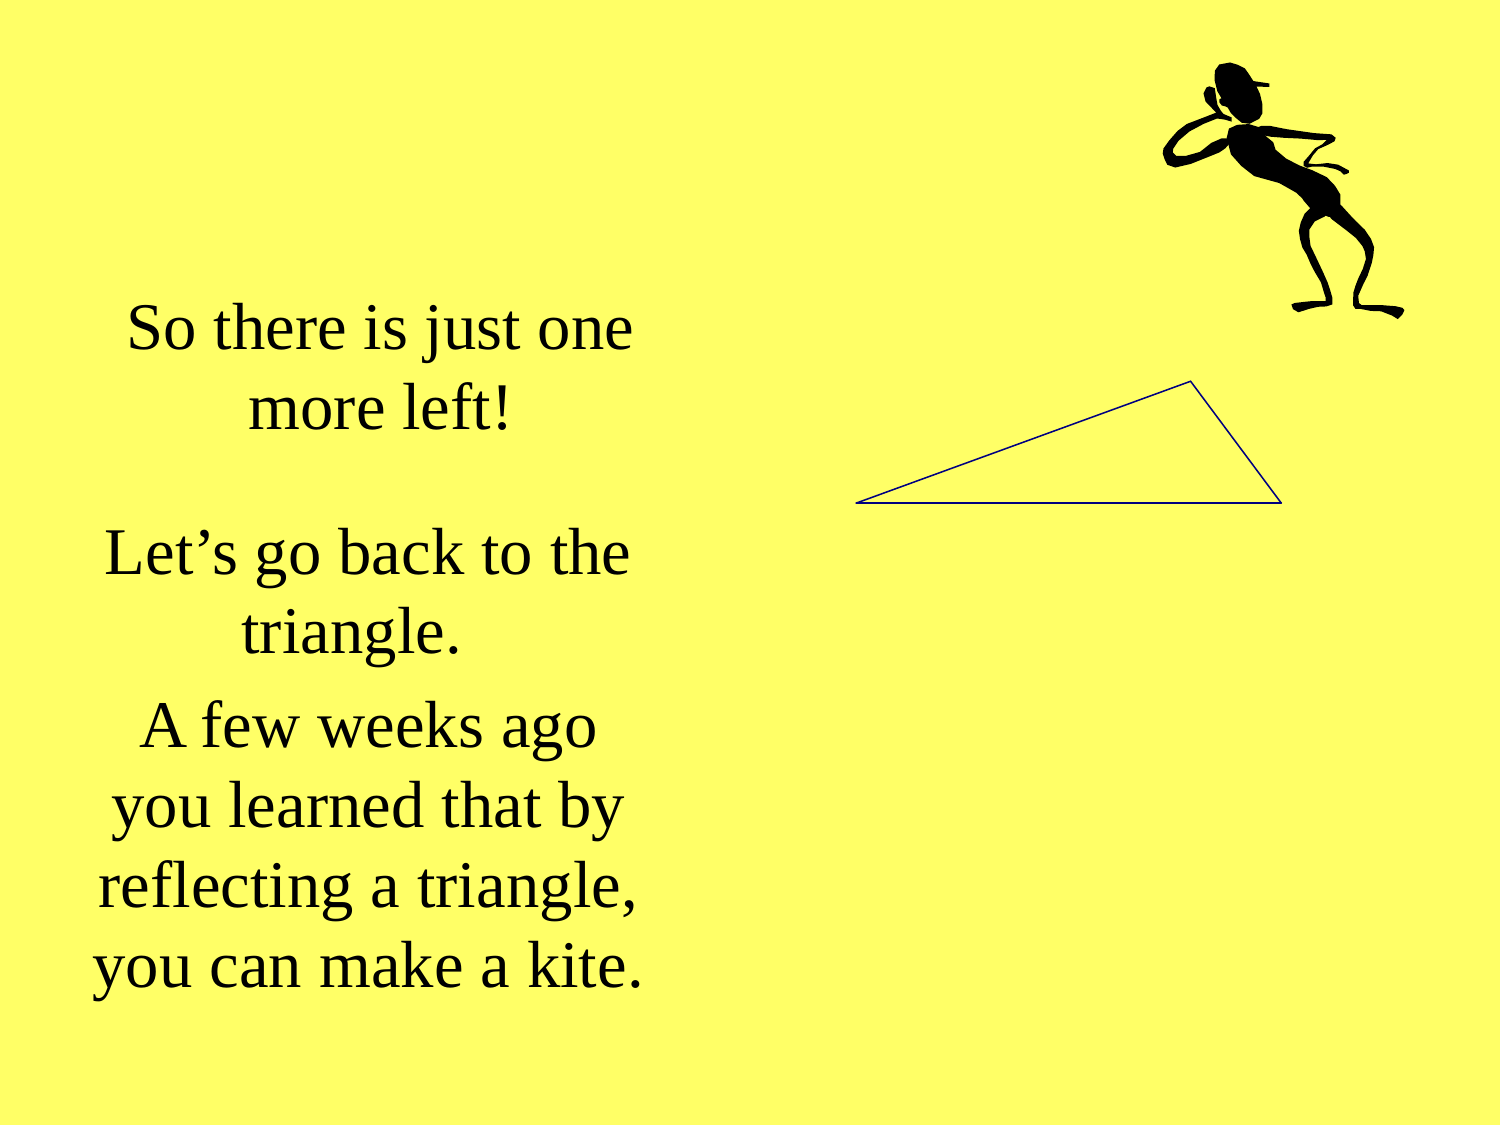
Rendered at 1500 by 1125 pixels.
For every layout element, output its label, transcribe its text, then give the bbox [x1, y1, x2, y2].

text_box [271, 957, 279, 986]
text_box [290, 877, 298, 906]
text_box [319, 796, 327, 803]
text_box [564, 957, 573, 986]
text_box What happens if we slice off the slanted parts on the ends? [324, 874, 351, 921]
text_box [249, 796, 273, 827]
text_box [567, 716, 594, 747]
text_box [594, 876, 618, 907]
text_box Let’s go back to the triangle. A few weeks ago you learned that by reflecting a triangle, you can make a kite. [74, 500, 663, 700]
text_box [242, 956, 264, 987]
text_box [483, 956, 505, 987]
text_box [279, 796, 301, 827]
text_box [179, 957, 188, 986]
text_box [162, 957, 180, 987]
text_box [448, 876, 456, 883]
text_box What happens if we slice off the slanted parts on the ends? [94, 957, 123, 1001]
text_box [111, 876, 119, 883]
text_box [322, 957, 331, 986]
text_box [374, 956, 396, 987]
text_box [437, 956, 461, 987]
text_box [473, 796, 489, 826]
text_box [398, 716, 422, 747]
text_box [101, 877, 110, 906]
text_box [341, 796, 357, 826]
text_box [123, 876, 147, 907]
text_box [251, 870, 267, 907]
text_box What happens if we slice off the slanted parts on the ends? [142, 704, 184, 746]
text_box What happens if we slice off the slanted parts on the ends? [543, 874, 570, 921]
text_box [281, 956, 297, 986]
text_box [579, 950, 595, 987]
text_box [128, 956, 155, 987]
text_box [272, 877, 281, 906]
picture [837, 362, 1300, 522]
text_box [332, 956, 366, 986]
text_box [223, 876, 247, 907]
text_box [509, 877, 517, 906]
text_box What happens if we slice off the slanted parts on the ends? [593, 797, 622, 841]
text_box What happens if we slice off the slanted parts on the ends? [113, 797, 142, 841]
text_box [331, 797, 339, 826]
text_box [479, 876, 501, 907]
text_box What happens if we slice off the slanted parts on the ends? [534, 714, 561, 761]
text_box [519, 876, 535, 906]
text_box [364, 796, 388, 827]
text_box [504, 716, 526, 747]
text_box What happens if we slice off the slanted parts on the ends? [402, 941, 430, 986]
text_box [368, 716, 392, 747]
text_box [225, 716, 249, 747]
text_box What happens if we slice off the slanted parts on the ends? [394, 781, 420, 827]
subtitle So there is just one more left! [87, 275, 675, 475]
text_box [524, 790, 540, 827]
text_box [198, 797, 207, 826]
text_box What happens if we slice off the slanted parts on the ends? [254, 717, 298, 747]
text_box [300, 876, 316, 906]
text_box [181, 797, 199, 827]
text_box What happens if we slice off the slanted parts on the ends? [426, 701, 454, 746]
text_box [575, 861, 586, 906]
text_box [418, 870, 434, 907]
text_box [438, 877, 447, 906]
text_box What happens if we slice off the slanted parts on the ends? [559, 781, 588, 827]
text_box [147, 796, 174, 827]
picture [1162, 62, 1405, 320]
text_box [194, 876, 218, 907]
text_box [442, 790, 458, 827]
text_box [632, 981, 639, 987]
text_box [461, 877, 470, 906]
text_box What happens if we slice off the slanted parts on the ends? [529, 941, 557, 986]
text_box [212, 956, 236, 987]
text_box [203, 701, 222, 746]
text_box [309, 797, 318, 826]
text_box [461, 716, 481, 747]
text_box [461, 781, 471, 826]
text_box What happens if we slice off the slanted parts on the ends? [319, 717, 363, 747]
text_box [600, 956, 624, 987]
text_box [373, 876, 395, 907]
text_box What happens if we slice off the slanted parts on the ends? [153, 861, 185, 906]
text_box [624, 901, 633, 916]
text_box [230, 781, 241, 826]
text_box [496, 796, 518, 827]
